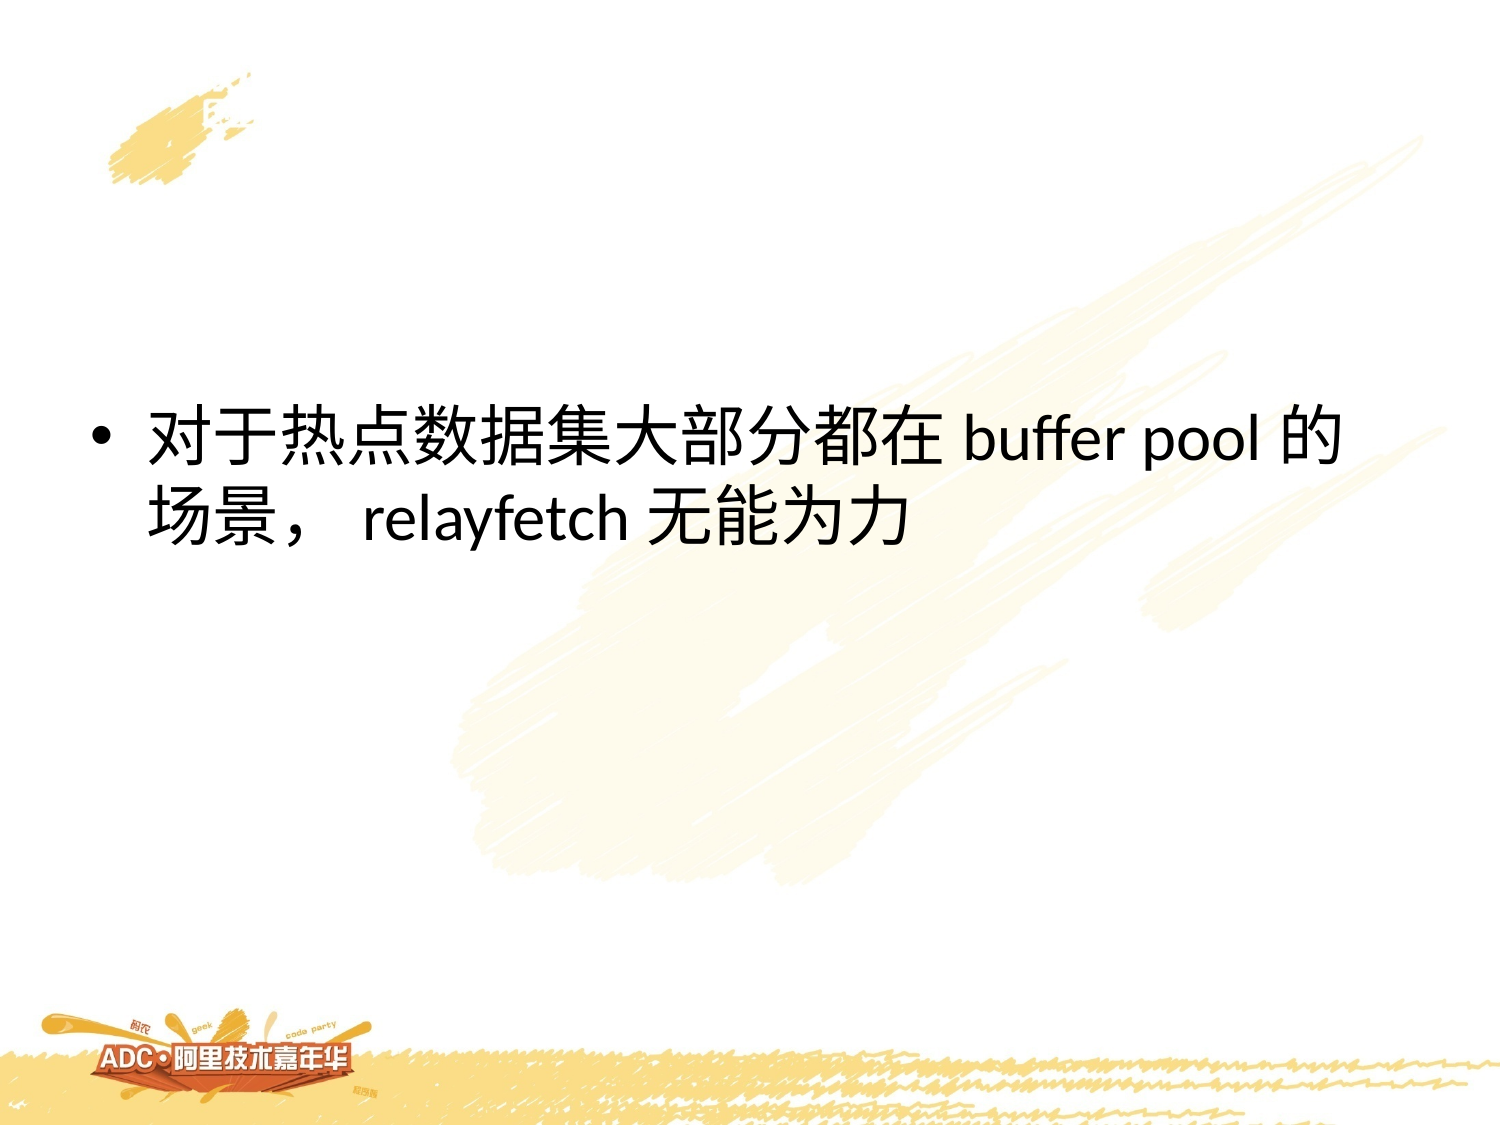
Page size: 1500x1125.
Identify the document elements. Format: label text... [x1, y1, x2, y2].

list 对于热点数据集大部分都在buffer pool的场景，relayfetch无能为力 [75, 200, 1425, 1010]
picture [0, 0, 1500, 1125]
